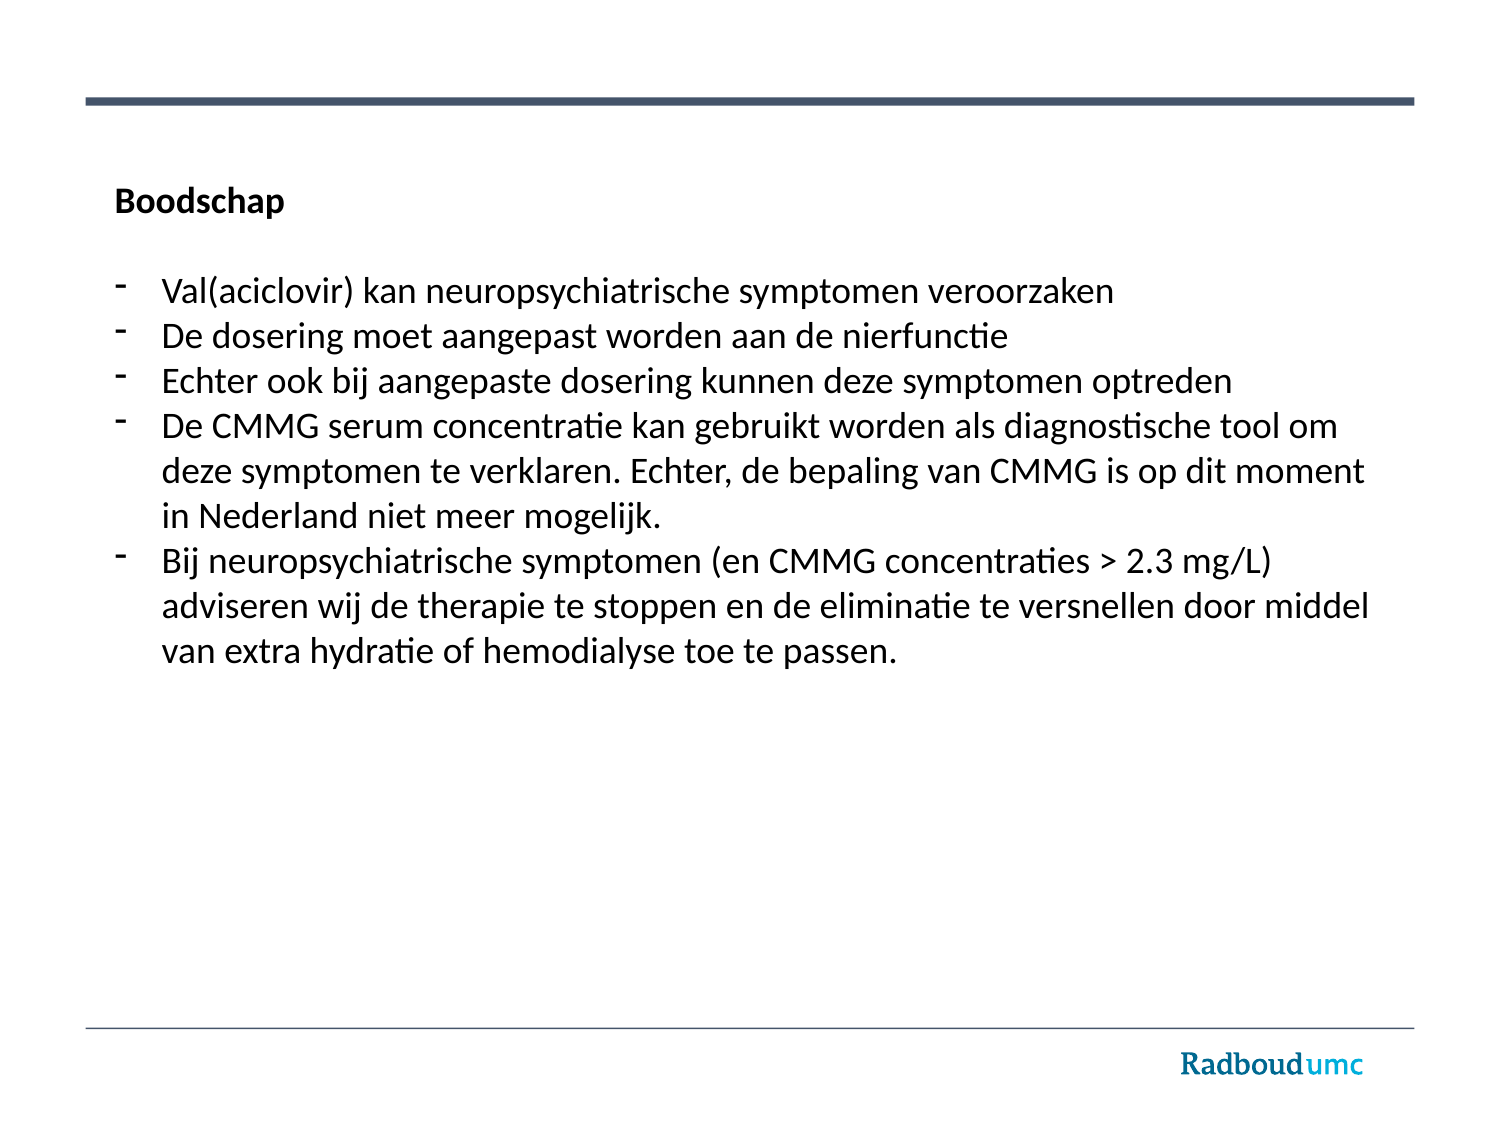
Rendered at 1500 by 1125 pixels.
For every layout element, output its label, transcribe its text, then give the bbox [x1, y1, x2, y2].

text_box Boodschap Val(aciclovir) kan neuropsychiatrische symptomen veroorzaken De dosering moet aangepast worden aan de nierfunctie Echter ook bij aangepaste dosering kunnen deze symptomen optreden De CMMG serum concentratie kan gebruikt worden als diagnostische tool om deze symptomen te verklaren. Echter, de bepaling van CMMG is op dit moment in Nederland niet meer mogelijk. Bij neuropsychiatrische symptomen (en CMMG concentraties > 2.3 mg/L) adviseren wij de therapie te stoppen en de eliminatie te versnellen door middel van extra hydratie of hemodialyse toe te passen. [99, 168, 1407, 679]
